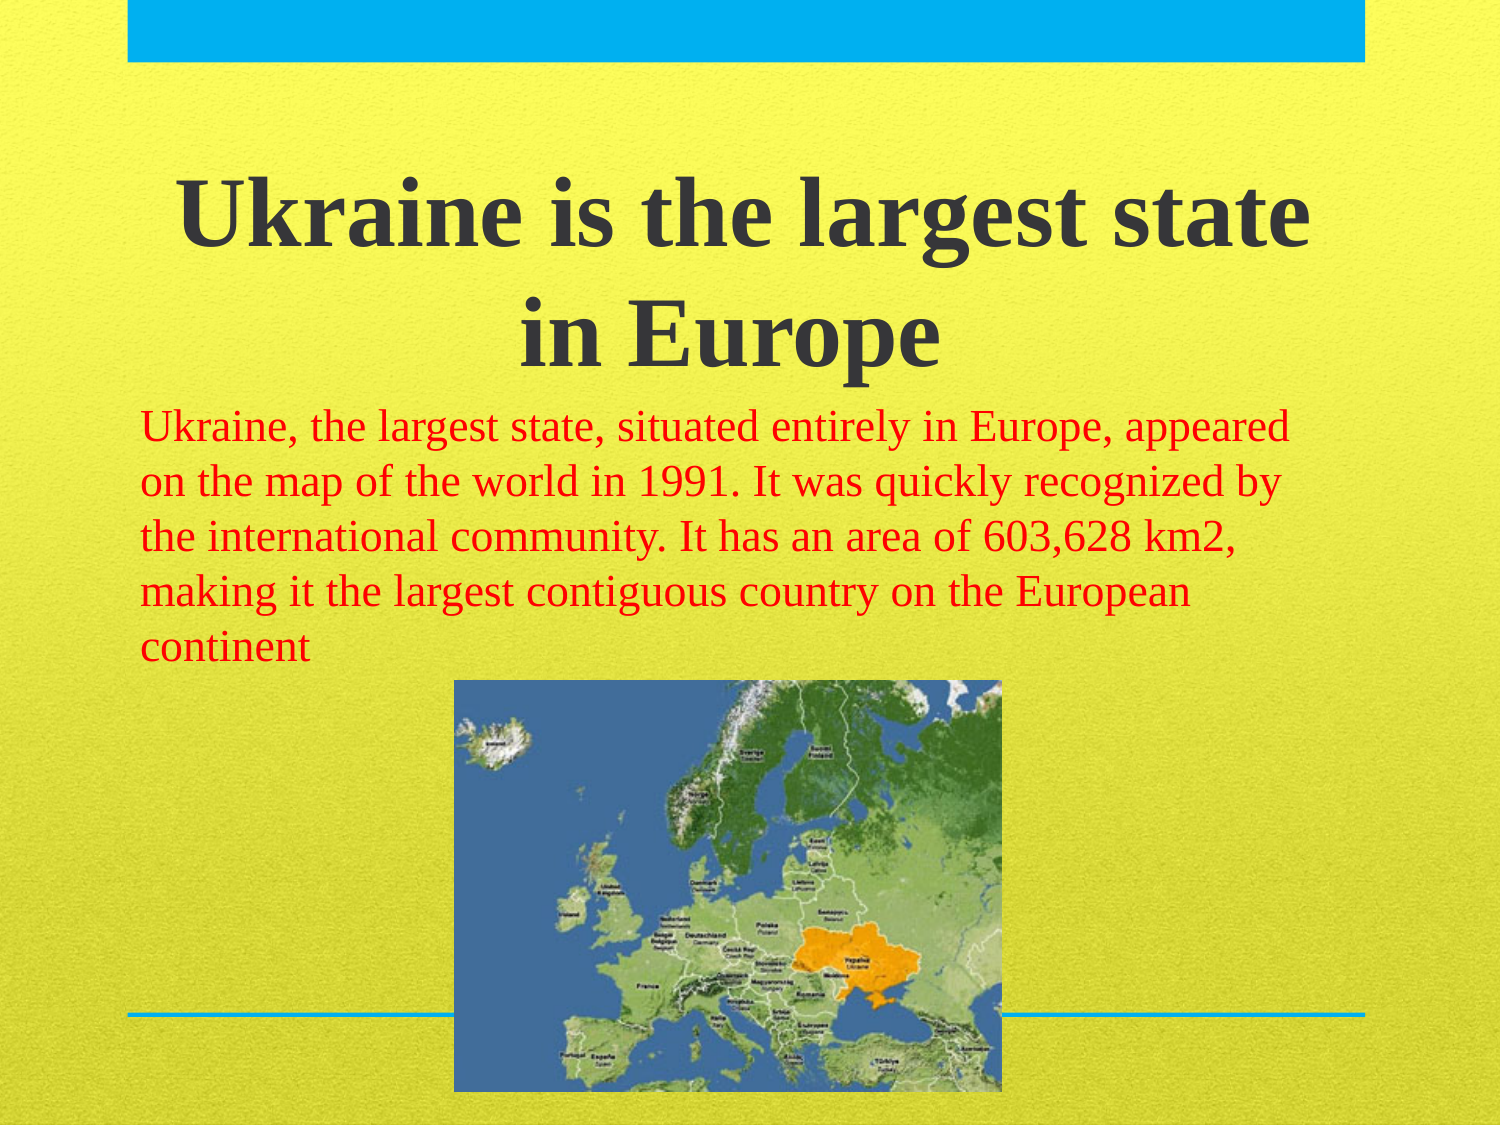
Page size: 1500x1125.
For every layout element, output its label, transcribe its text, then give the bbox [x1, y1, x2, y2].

picture [453, 679, 1003, 1093]
list Ukraine is the largest state in Europe Ukraine, the largest state, situated entirely in Europe, appeared on the map of the world in 1991. It was quickly recognized by the international community. It has an area of 603,628 km2, making it the largest contiguous country on the European continent [124, 66, 1363, 751]
